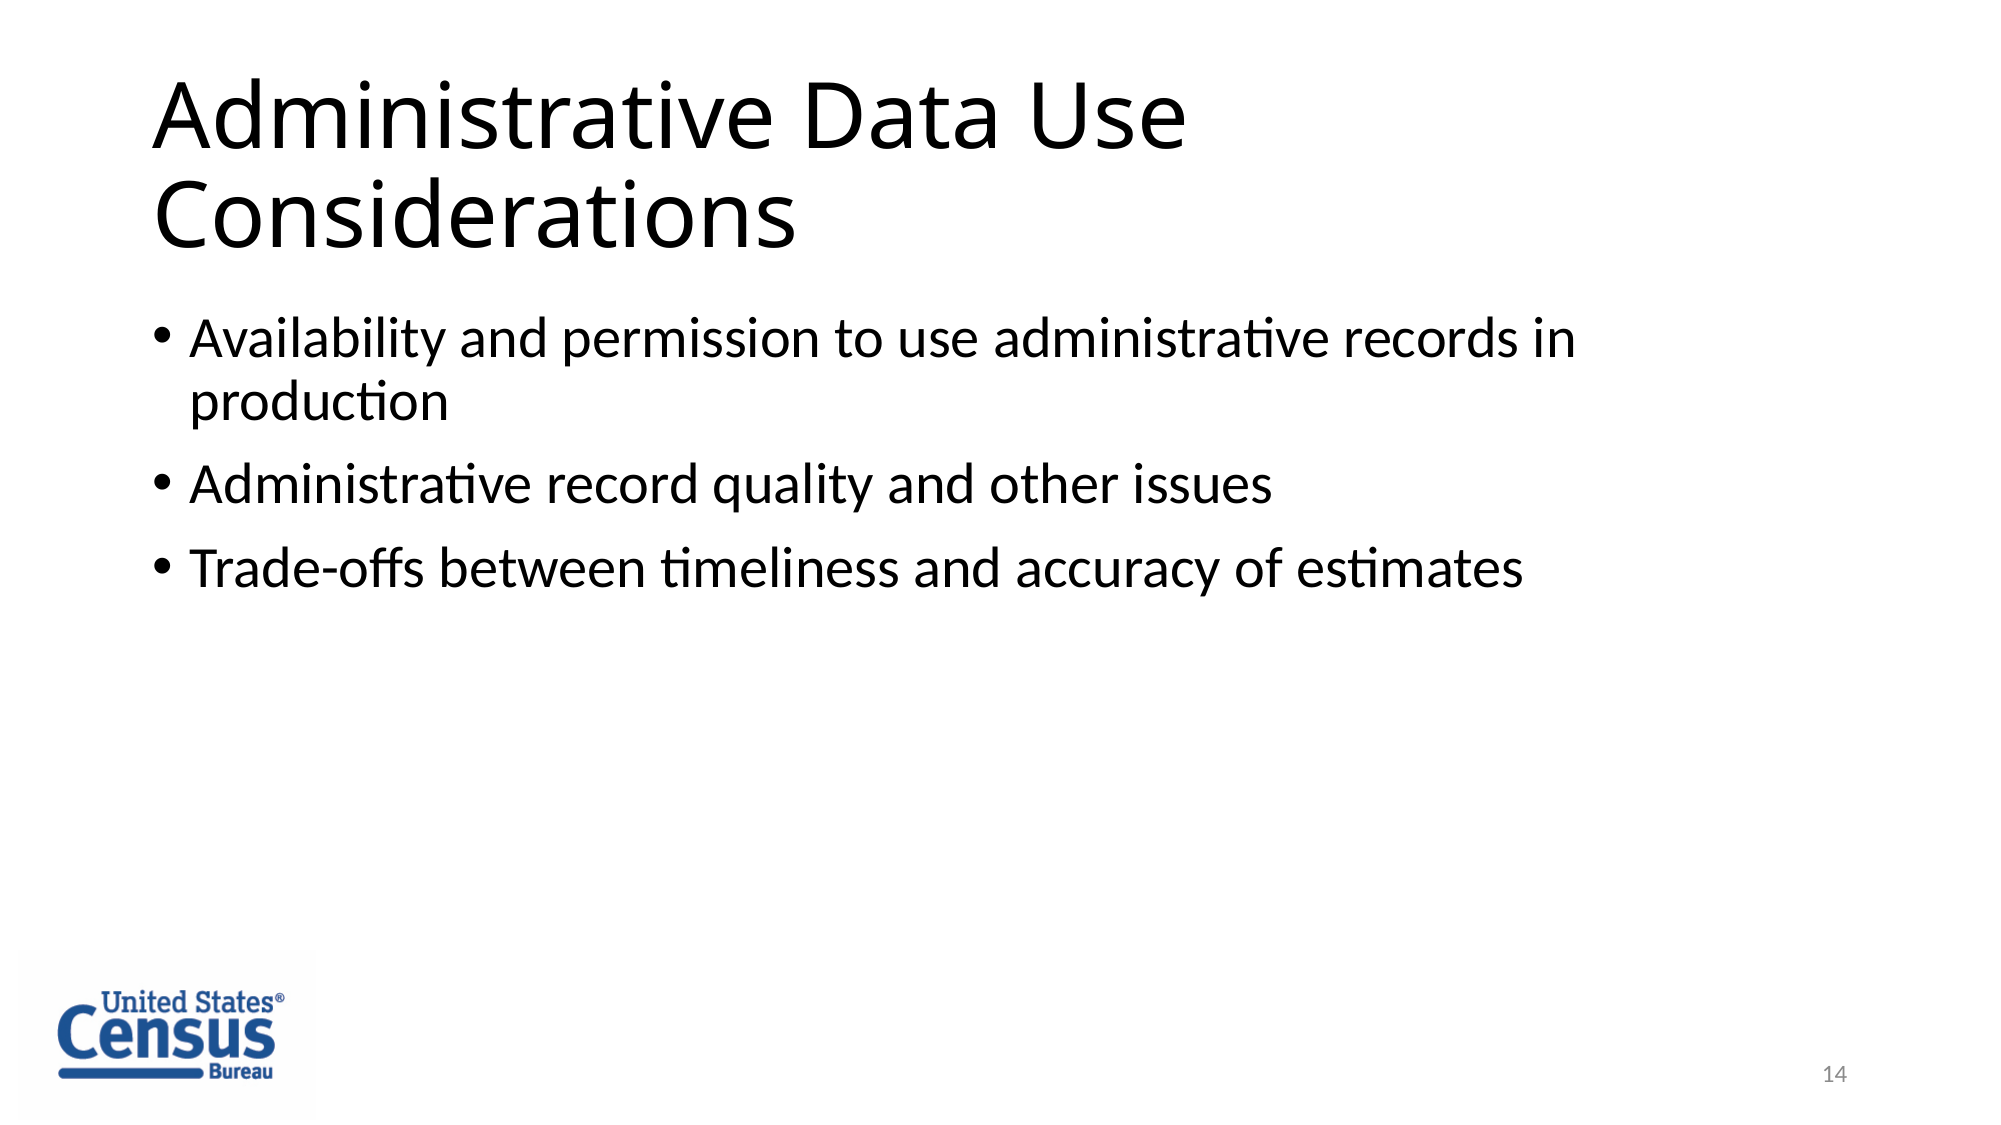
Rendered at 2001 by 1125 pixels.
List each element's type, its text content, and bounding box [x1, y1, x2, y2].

list Availability and permission to use administrative records in production Administrative record quality and other issues Trade-offs between timeliness and accuracy of estimates [137, 299, 1863, 1014]
picture [18, 950, 316, 1120]
title Administrative Data Use Considerations [137, 59, 1863, 278]
slide_number 14 [1412, 1042, 1863, 1103]
